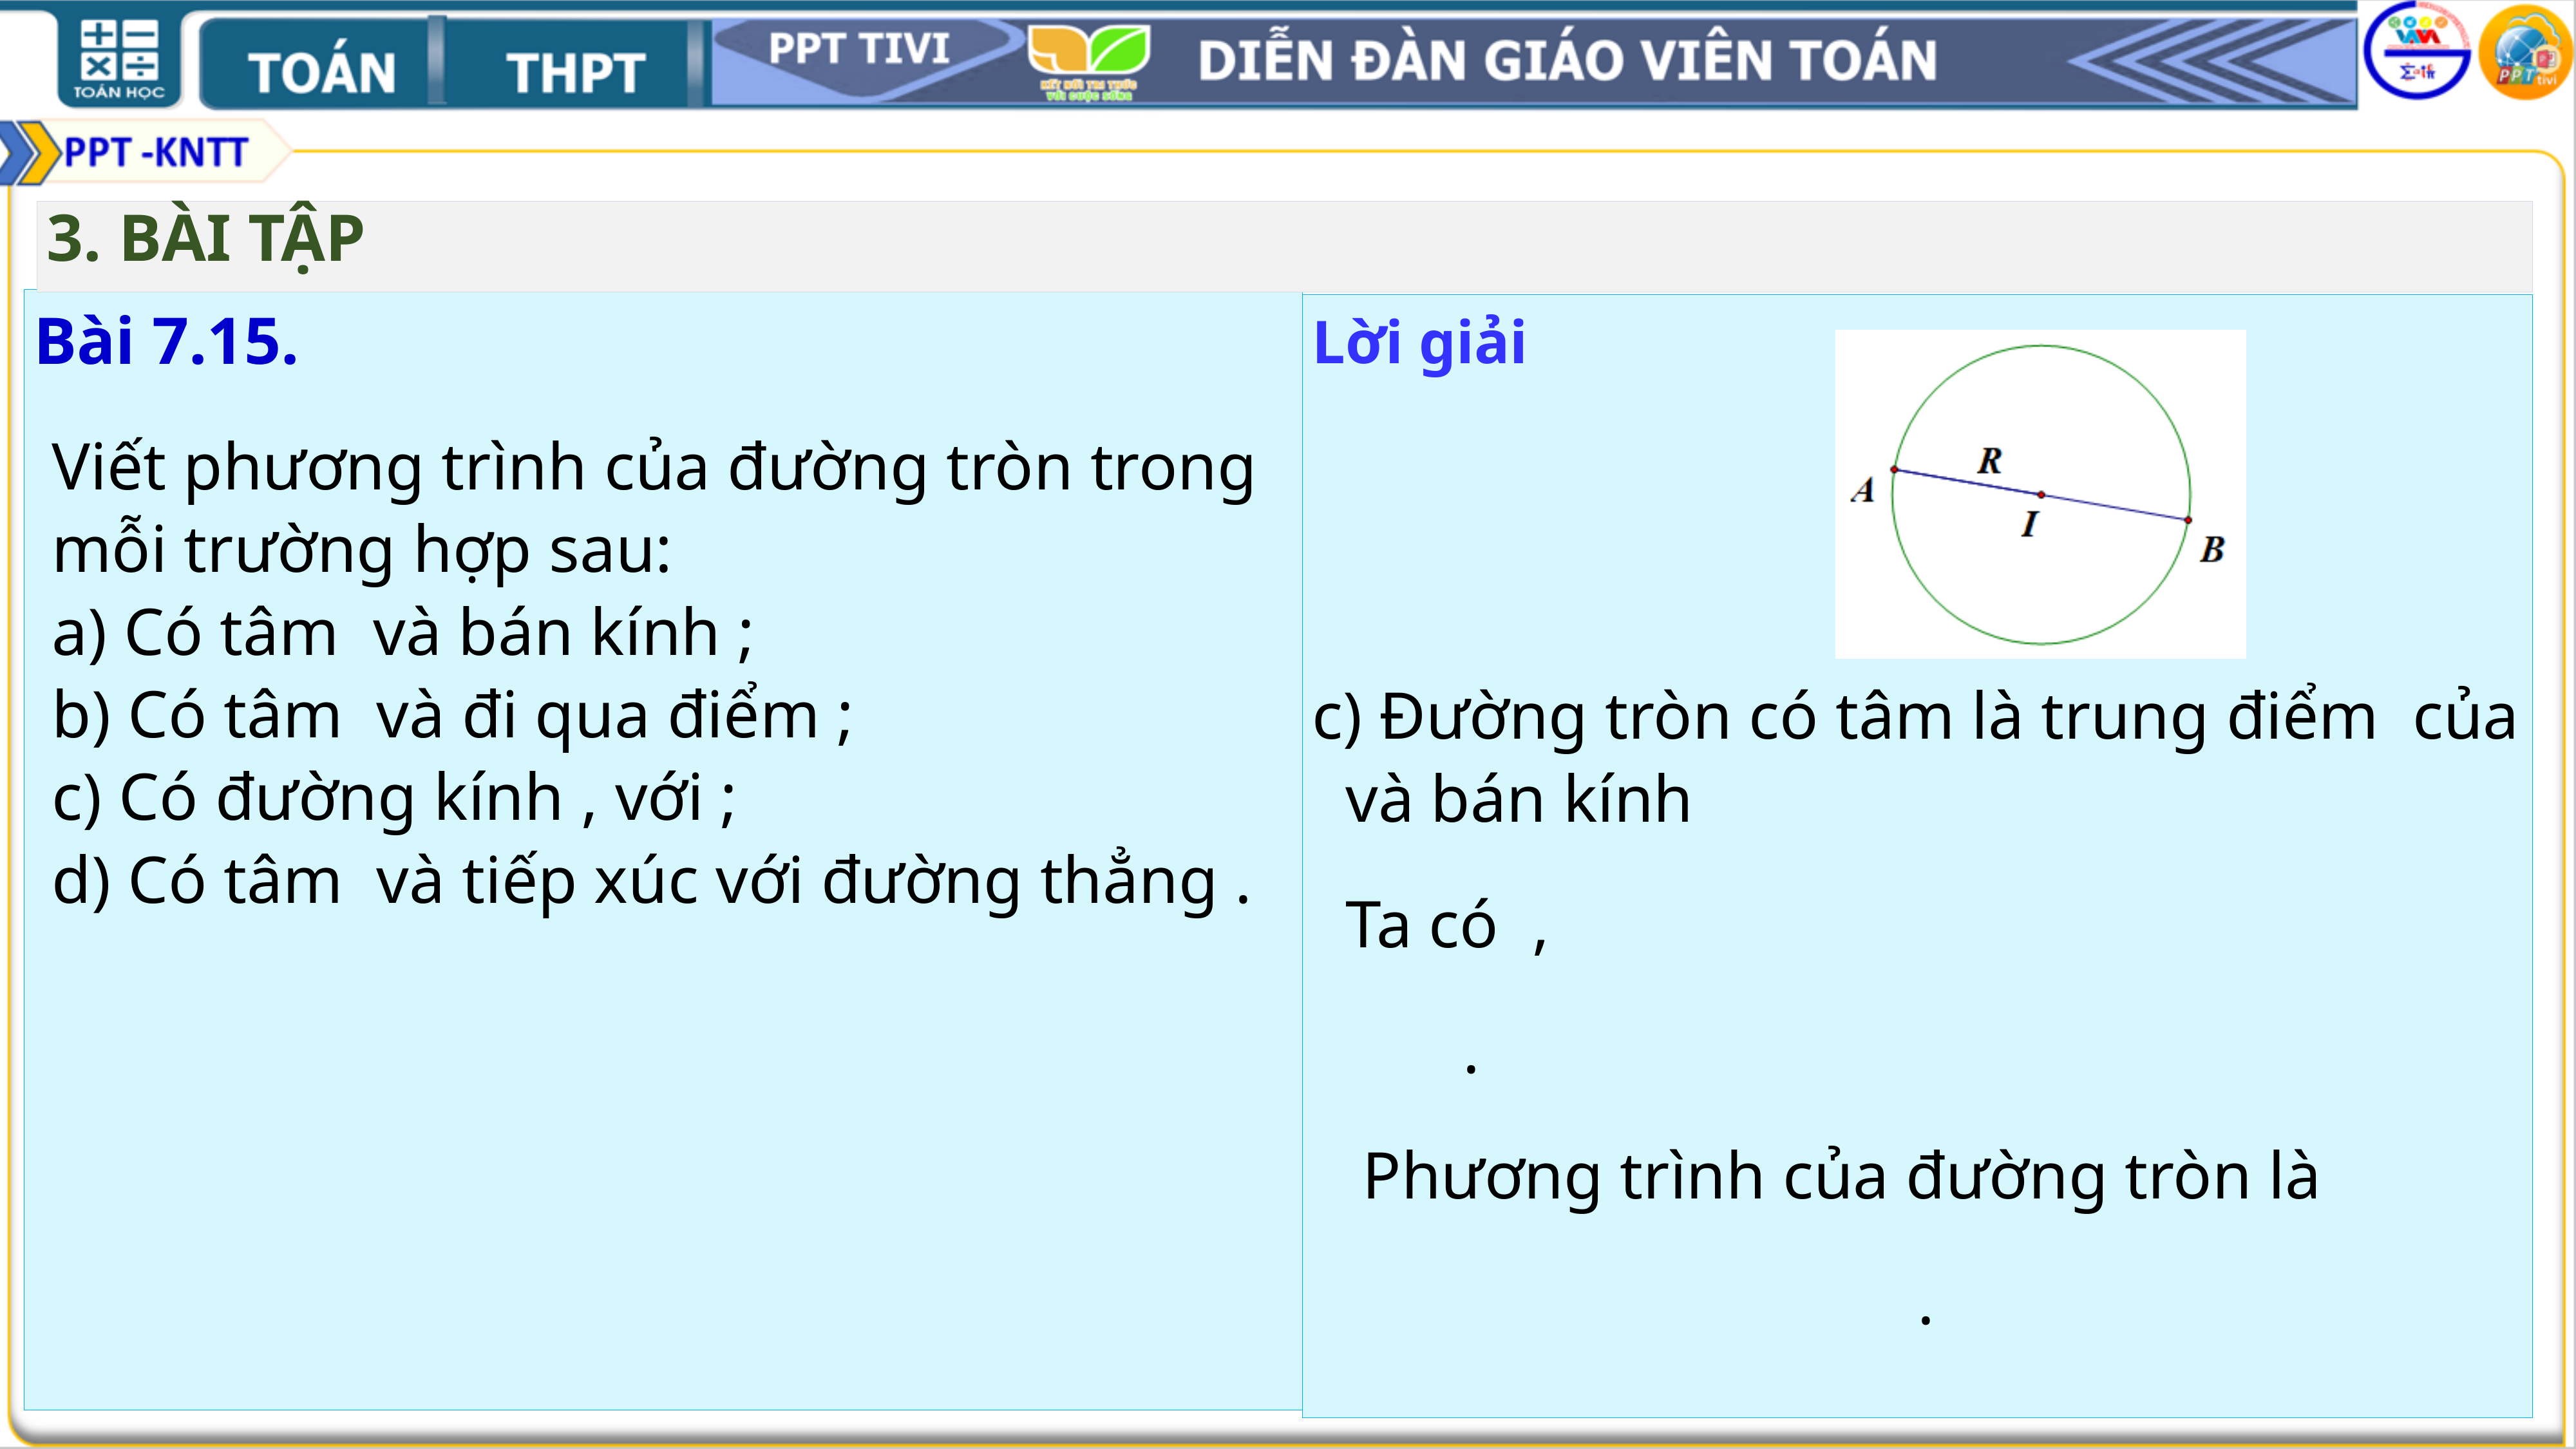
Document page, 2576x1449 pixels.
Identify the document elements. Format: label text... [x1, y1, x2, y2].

text_box 3. BÀI TẬP [37, 201, 2533, 292]
picture [0, 0, 2576, 1449]
